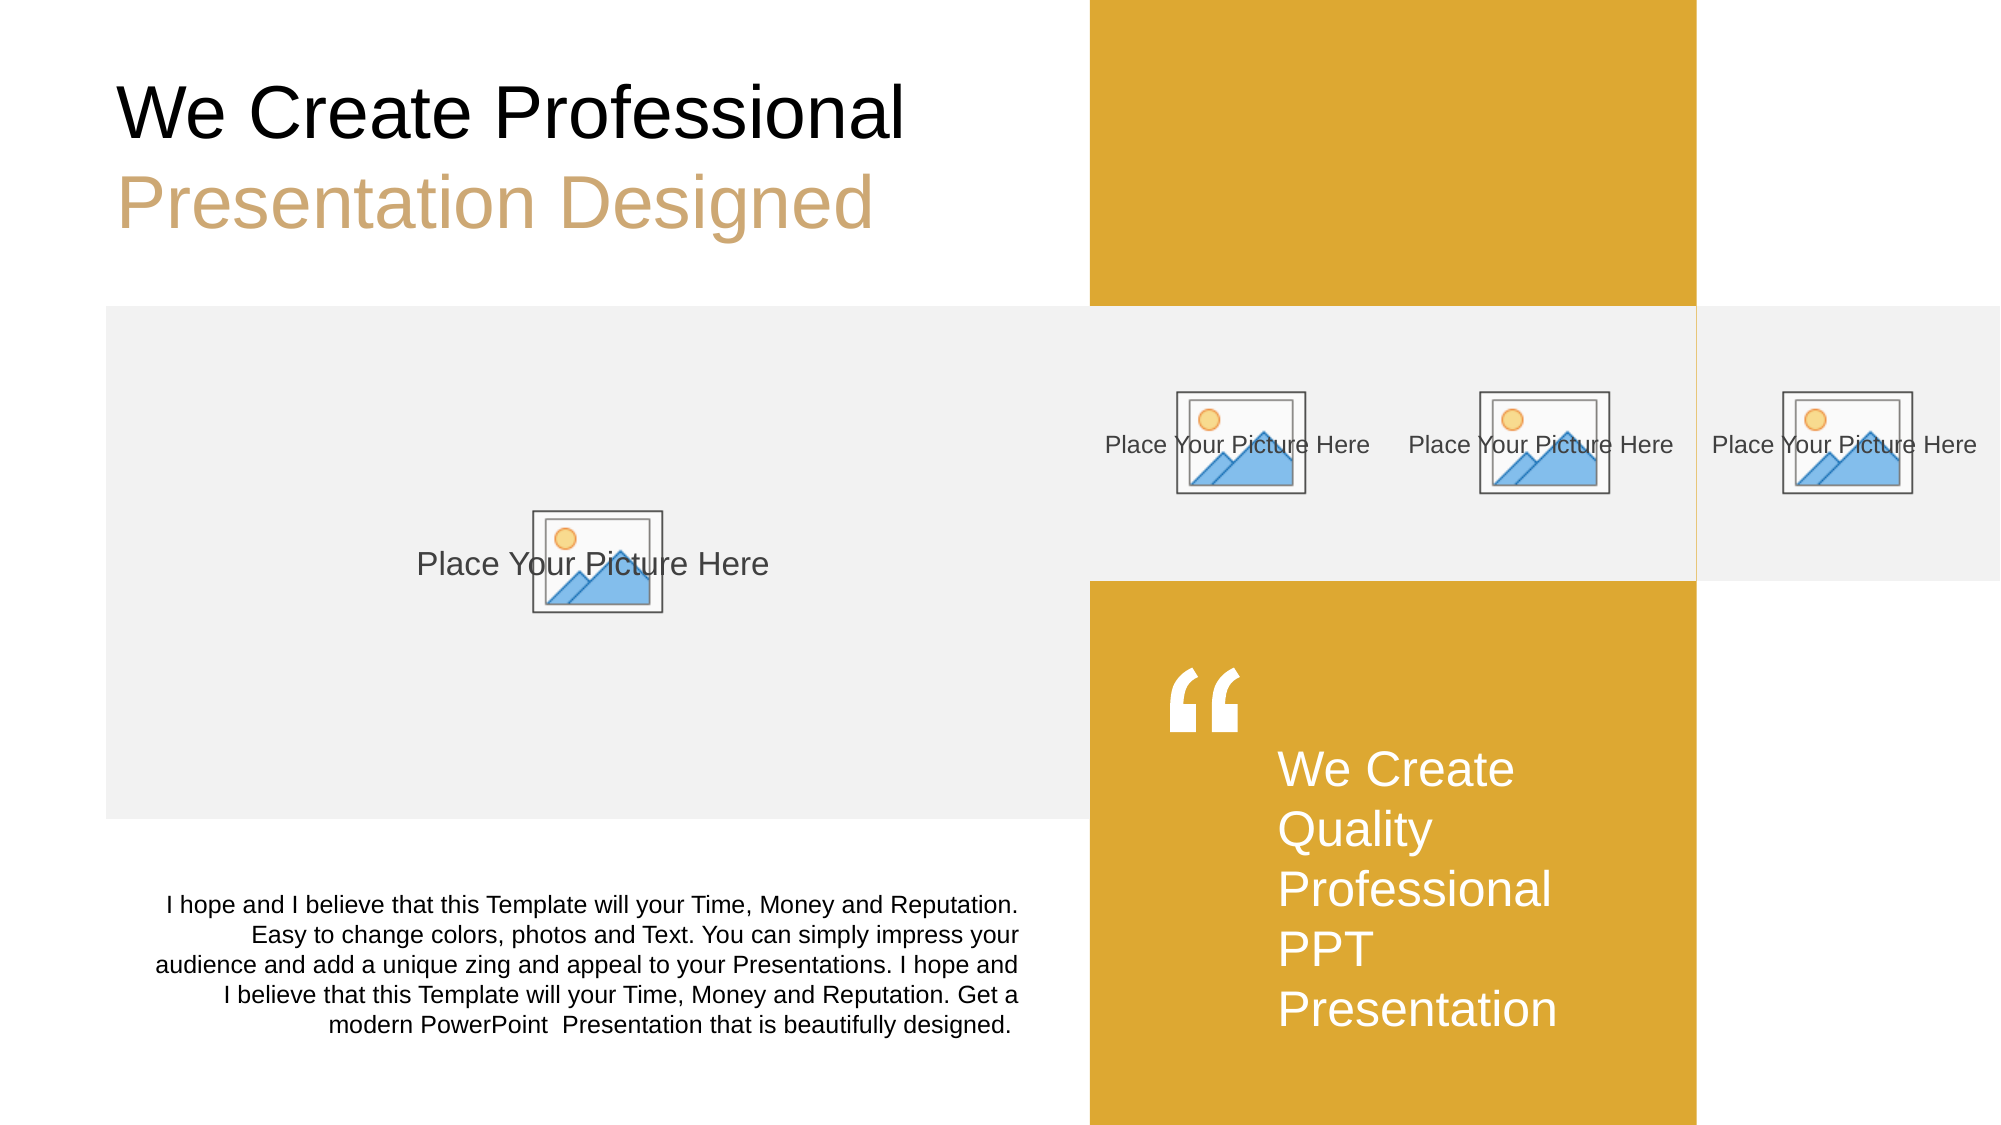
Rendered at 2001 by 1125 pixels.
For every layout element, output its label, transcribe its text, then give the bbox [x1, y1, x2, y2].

picture [106, 305, 2000, 820]
text_box We Create Quality Professional PPT Presentation [1271, 736, 1647, 1037]
text_box [1169, 666, 1200, 734]
text_box [1210, 666, 1242, 734]
text_box I hope and I believe that this Template will your Time, Money and Reputation. Easy to change colors, photos and Text. You can simply impress your audience and add a unique zing and appeal to your Presentations. I hope and I believe that this Template will your Time, Money and Reputation. Get a modern PowerPoint Presentation that is beautifully designed. [127, 881, 1036, 1046]
text_box We Create Professional Presentation Designed [108, 63, 981, 244]
